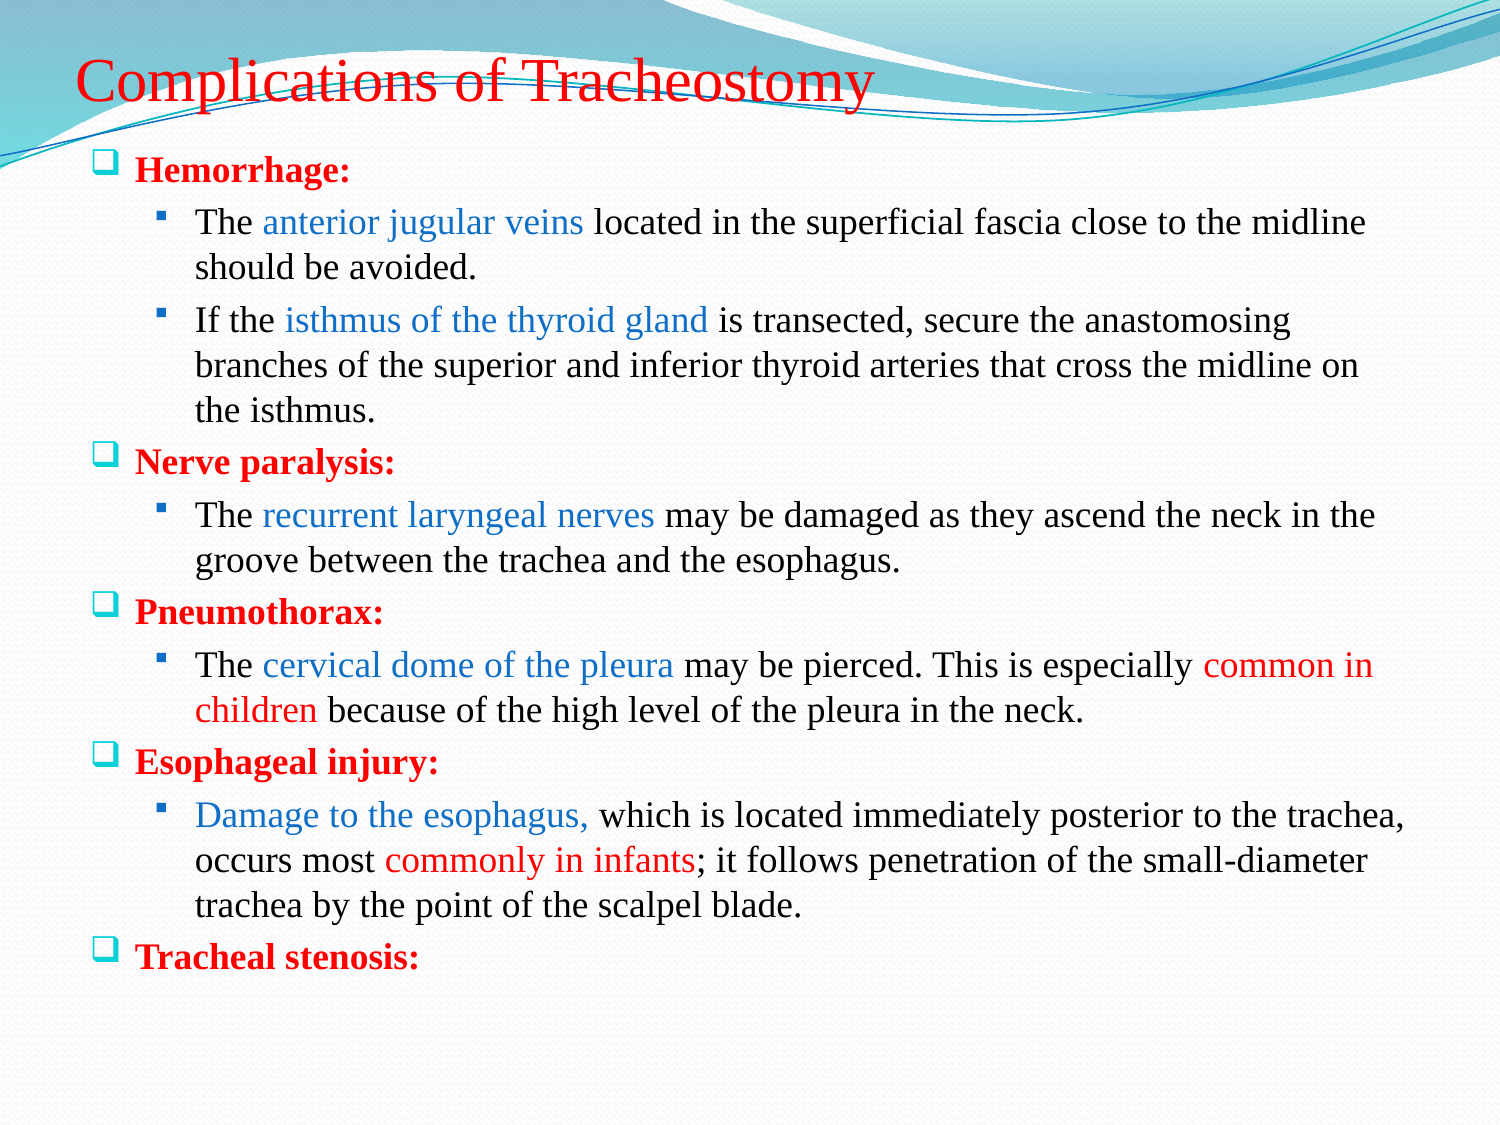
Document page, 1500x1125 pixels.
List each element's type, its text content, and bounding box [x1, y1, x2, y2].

list Hemorrhage: The anterior jugular veins located in the superficial fascia close to the midline should be avoided. If the isthmus of the thyroid gland is transected, secure the anastomosing branches of the superior and inferior thyroid arteries that cross the midline on the isthmus. Nerve paralysis: The recurrent laryngeal nerves may be damaged as they ascend the neck in the groove between the trachea and the esophagus. Pneumothorax: The cervical dome of the pleura may be pierced. This is especially common in children because of the high level of the pleura in the neck. Esophageal injury: Damage to the esophagus, which is located immediately posterior to the trachea, occurs most commonly in infants; it follows penetration of the small-diameter trachea by the point of the scalpel blade. Tracheal stenosis: [75, 137, 1425, 1125]
title Complications of Tracheostomy [75, 31, 1425, 114]
